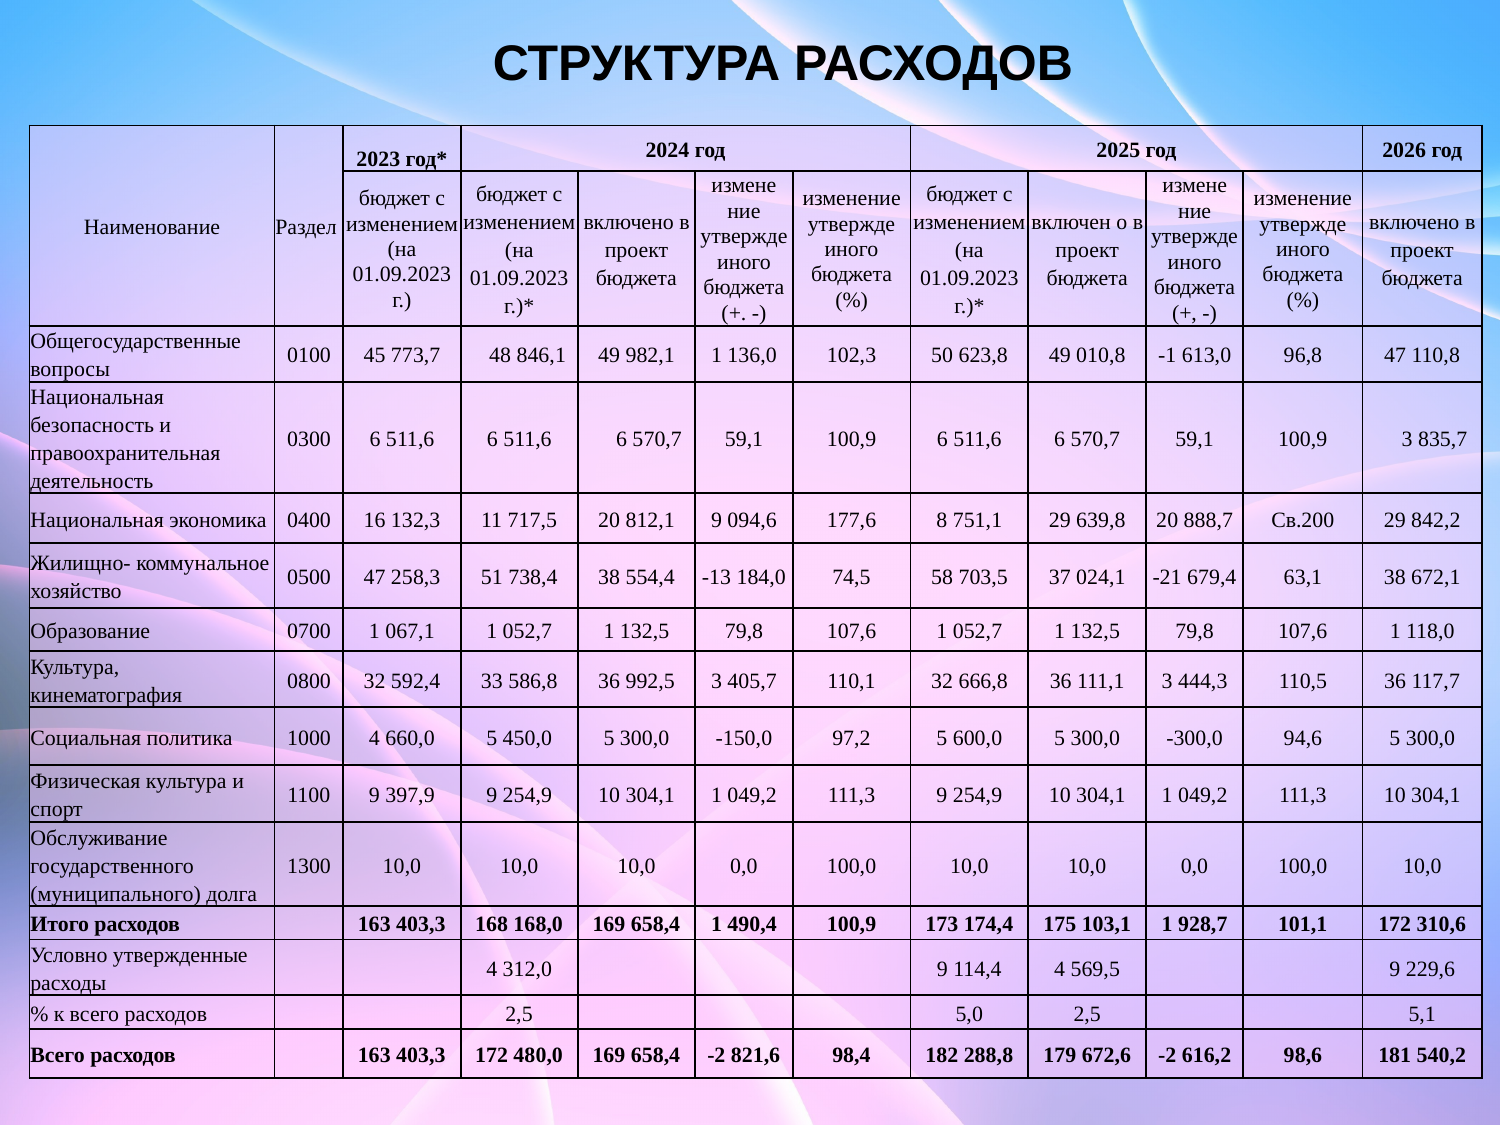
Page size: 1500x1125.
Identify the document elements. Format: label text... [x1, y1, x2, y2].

table_cell 1 490,4 [696, 907, 792, 939]
table_cell измене­ние утвержде иного бюджета (%) [1244, 172, 1362, 325]
table_cell 0500 [275, 544, 342, 607]
table_cell 10,0 [1029, 823, 1145, 905]
table_cell 1 049,2 [1147, 766, 1242, 821]
table_cell Св.200 [1244, 494, 1362, 542]
table_cell 4 569,5 [1029, 940, 1145, 994]
table_cell включен о в проект бюджета [1029, 172, 1145, 325]
table_cell 38 672,1 [1363, 544, 1481, 607]
table_cell 110,5 [1244, 652, 1362, 706]
table_cell 9 254,9 [462, 766, 577, 821]
table_cell 6 511,6 [911, 383, 1027, 492]
table_cell 1 136,0 [696, 327, 792, 381]
table_cell 6 511,6 [462, 383, 577, 492]
table_cell Жилищно- коммунальное хозяйство [30, 544, 274, 607]
table_cell -300,0 [1147, 708, 1242, 764]
table_cell 172 310,6 [1363, 907, 1481, 939]
table_header 2026 год [1363, 126, 1481, 170]
table_cell [794, 940, 910, 994]
table_cell [1244, 940, 1362, 994]
table_cell 10,0 [1363, 823, 1481, 905]
table_cell 49 982,1 [579, 327, 694, 381]
table_cell 9 254,9 [911, 766, 1027, 821]
table_cell 0700 [275, 609, 342, 650]
table_header Наименование [30, 126, 274, 325]
table_cell 2,5 [462, 996, 577, 1028]
table_cell -2 821,6 [696, 1030, 792, 1077]
table_cell 0300 [275, 383, 342, 492]
table_cell 100,0 [794, 823, 910, 905]
table_cell 10,0 [579, 823, 694, 905]
table_cell 107,6 [1244, 609, 1362, 650]
table_cell [344, 996, 460, 1028]
table_cell 172 480,0 [462, 1030, 577, 1077]
table_cell 5 600,0 [911, 708, 1027, 764]
table_cell [579, 940, 694, 994]
table_header 2024 год [462, 126, 910, 170]
table_header 2025 год [911, 126, 1362, 170]
table_cell 32 592,4 [344, 652, 460, 706]
table_cell 100,9 [1244, 383, 1362, 492]
table_cell бюджет с измене­нием (на 01.09.2023 г.)* [911, 172, 1027, 325]
table_cell 5 300,0 [1029, 708, 1145, 764]
table_cell 100,9 [794, 383, 910, 492]
table_cell 102,3 [794, 327, 910, 381]
table_cell [696, 996, 792, 1028]
table_cell 110,1 [794, 652, 910, 706]
table_cell [1147, 996, 1242, 1028]
table_cell 0400 [275, 494, 342, 542]
table_cell 9 397,9 [344, 766, 460, 821]
table_cell 1 132,5 [0, 0, 1500, 1125]
table_cell 169 658,4 [579, 1030, 694, 1077]
table_cell [275, 940, 342, 994]
table_cell Общегосударственные вопросы [30, 327, 274, 381]
table_cell -2 616,2 [1147, 1030, 1242, 1077]
table_cell 5,0 [911, 996, 1027, 1028]
table_cell 48 846,1 [462, 327, 577, 381]
table_cell 47 110,8 [1363, 327, 1481, 381]
table_cell Условно утвержденные расходы [30, 940, 274, 994]
table_cell 111,3 [1244, 766, 1362, 821]
table_cell [275, 907, 342, 939]
table_cell [275, 996, 342, 1028]
table_cell включено в проект бюджета [579, 172, 694, 325]
table_cell 168 168,0 [462, 907, 577, 939]
table_cell 9 094,6 [696, 494, 792, 542]
table_cell Социальная политика [30, 708, 274, 764]
table_cell -13 184,0 [696, 544, 792, 607]
table_cell 181 540,2 [1363, 1030, 1481, 1077]
table_cell 51 738,4 [462, 544, 577, 607]
table_cell -21 679,4 [1147, 544, 1242, 607]
table_cell 50 623,8 [911, 327, 1027, 381]
table_cell 59,1 [1147, 383, 1242, 492]
table_cell 1000 [275, 708, 342, 764]
table_cell 1100 [275, 766, 342, 821]
table_cell Всего расходов [30, 1030, 274, 1077]
table_cell 6 570,7 [579, 383, 694, 492]
table_cell [275, 1030, 342, 1077]
table_cell 4 312,0 [462, 940, 577, 994]
table_cell 36 992,5 [579, 652, 694, 706]
table_cell 0800 [275, 652, 342, 706]
table_cell Национальная безопасность и правоохранительная деятельность [30, 383, 274, 492]
table_cell 1 067,1 [344, 609, 460, 650]
table_cell 175 103,1 [1029, 907, 1145, 939]
table_cell Обслуживание государственного (муниципального) долга [30, 823, 274, 905]
table_cell 10 304,1 [1363, 766, 1481, 821]
table_cell включено в проект бюджета [1363, 172, 1481, 325]
table_cell 182 288,8 [911, 1030, 1027, 1077]
table_cell [1244, 996, 1362, 1028]
table_cell Физическая культура и спорт [30, 766, 274, 821]
table_cell 45 773,7 [344, 327, 460, 381]
table_cell 8 751,1 [911, 494, 1027, 542]
table_cell Образование [30, 609, 274, 650]
table_cell Культура, кинематография [30, 652, 274, 706]
table_cell [1147, 940, 1242, 994]
table_cell 9 114,4 [911, 940, 1027, 994]
table_cell 1 132,5 [1029, 609, 1145, 650]
table_cell 5 300,0 [579, 708, 694, 764]
table_cell 5 450,0 [462, 708, 577, 764]
table_cell измене­ние утвержде иного бюджета (%) [794, 172, 910, 325]
table_cell бюджет с измене­нием (на 01.09.2023 г.) [344, 172, 460, 325]
table_cell 94,6 [1244, 708, 1362, 764]
table_cell 107,6 [794, 609, 910, 650]
table_cell 0100 [275, 327, 342, 381]
table_cell 163 403,3 [344, 1030, 460, 1077]
table_cell 10 304,1 [579, 766, 694, 821]
table_cell 6 511,6 [344, 383, 460, 492]
table_cell 1 928,7 [1147, 907, 1242, 939]
title СТРУКТУРА РАСХОДОВ [183, 25, 1383, 96]
table_header Раздел [275, 126, 342, 325]
table_cell Итого расходов [30, 907, 274, 939]
table_cell 101,1 [1244, 907, 1362, 939]
table_cell [579, 996, 694, 1028]
table_cell 11 717,5 [462, 494, 577, 542]
table_cell 63,1 [1244, 544, 1362, 607]
table_cell 3 405,7 [696, 652, 792, 706]
table_cell 4 660,0 [344, 708, 460, 764]
table_cell 59,1 [696, 383, 792, 492]
table_cell 5,1 [1363, 996, 1481, 1028]
table_cell 20 812,1 [579, 494, 694, 542]
table_cell 179 672,6 [1029, 1030, 1145, 1077]
table_cell 98,6 [1244, 1030, 1362, 1077]
table_cell 1300 [275, 823, 342, 905]
table_cell [344, 940, 460, 994]
table_cell 163 403,3 [344, 907, 460, 939]
table_cell [794, 996, 910, 1028]
table_cell [696, 940, 792, 994]
table_cell 0,0 [1147, 823, 1242, 905]
table_cell 177,6 [794, 494, 910, 542]
table_cell 38 554,4 [579, 544, 694, 607]
table_cell 0,0 [696, 823, 792, 905]
table_cell 32 666,8 [911, 652, 1027, 706]
table_cell 100,9 [794, 907, 910, 939]
table_cell 79,8 [1147, 609, 1242, 650]
table_cell 97,2 [794, 708, 910, 764]
table_cell 29 639,8 [1029, 494, 1145, 542]
table_cell 47 258,3 [344, 544, 460, 607]
table_cell 10,0 [462, 823, 577, 905]
table_cell -150,0 [696, 708, 792, 764]
table_cell 3 835,7 [1363, 383, 1481, 492]
table_cell бюджет с измене­нием (на 01.09.2023 г.)* [462, 172, 577, 325]
table_cell 2,5 [1029, 996, 1145, 1028]
table_cell 111,3 [794, 766, 910, 821]
table_cell % к всего расходов [30, 996, 274, 1028]
table_cell 10,0 [344, 823, 460, 905]
table_cell 36 117,7 [1363, 652, 1481, 706]
table_cell 79,8 [696, 609, 792, 650]
table_cell измене­ние утвержде иного бюджета (+, -) [1147, 172, 1242, 325]
table_cell 100,0 [1244, 823, 1362, 905]
table_cell 96,8 [1244, 327, 1362, 381]
table_cell 5 300,0 [1363, 708, 1481, 764]
table_cell 3 444,3 [1147, 652, 1242, 706]
table_cell 16 132,3 [344, 494, 460, 542]
table_cell 74,5 [794, 544, 910, 607]
table_cell 37 024,1 [1029, 544, 1145, 607]
table_cell 173 174,4 [911, 907, 1027, 939]
table_cell -1 613,0 [1147, 327, 1242, 381]
table_cell 98,4 [794, 1030, 910, 1077]
table_cell 1 052,7 [911, 609, 1027, 650]
table_cell 6 570,7 [1029, 383, 1145, 492]
table_cell 10,0 [911, 823, 1027, 905]
table_cell 1 049,2 [696, 766, 792, 821]
table_cell 1 052,7 [462, 609, 577, 650]
table_cell 58 703,5 [911, 544, 1027, 607]
table_cell 29 842,2 [1363, 494, 1481, 542]
table_cell 1 118,0 [1363, 609, 1481, 650]
table_cell Национальная экономика [30, 494, 274, 542]
table_cell 169 658,4 [579, 907, 694, 939]
table_header 2023 год* [344, 126, 460, 170]
table_cell 20 888,7 [1147, 494, 1242, 542]
table_cell 10 304,1 [1029, 766, 1145, 821]
table_cell 36 111,1 [1029, 652, 1145, 706]
table_cell 49 010,8 [1029, 327, 1145, 381]
table_cell измене­ние утвержде иного бюджета (+. -) [696, 172, 792, 325]
table_cell 9 229,6 [1363, 940, 1481, 994]
table_cell 33 586,8 [462, 652, 577, 706]
